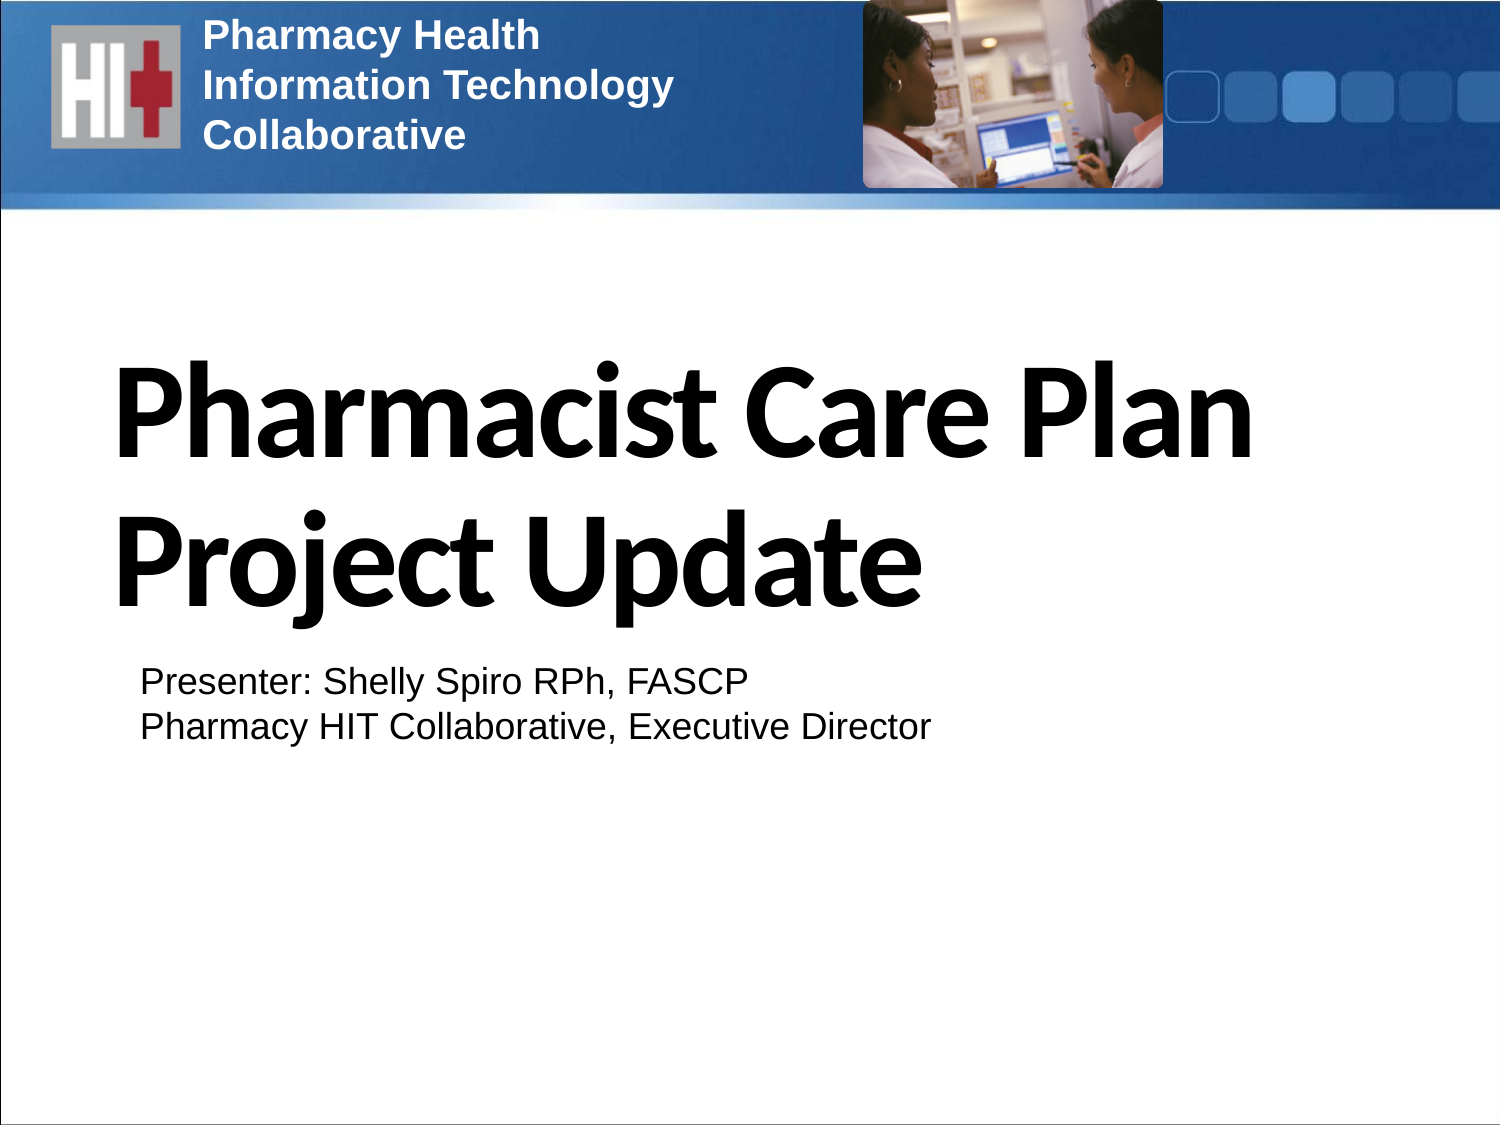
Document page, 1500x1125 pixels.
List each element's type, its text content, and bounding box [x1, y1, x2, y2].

picture [0, 0, 1500, 1125]
title Pharmacist Care Plan Project Update [112, 362, 1373, 613]
text_box Pharmacy Health Information Technology Collaborative [187, 0, 704, 165]
text_box Presenter: Shelly Spiro RPh, FASCP Pharmacy HIT Collaborative, Executive Director [124, 649, 1413, 755]
